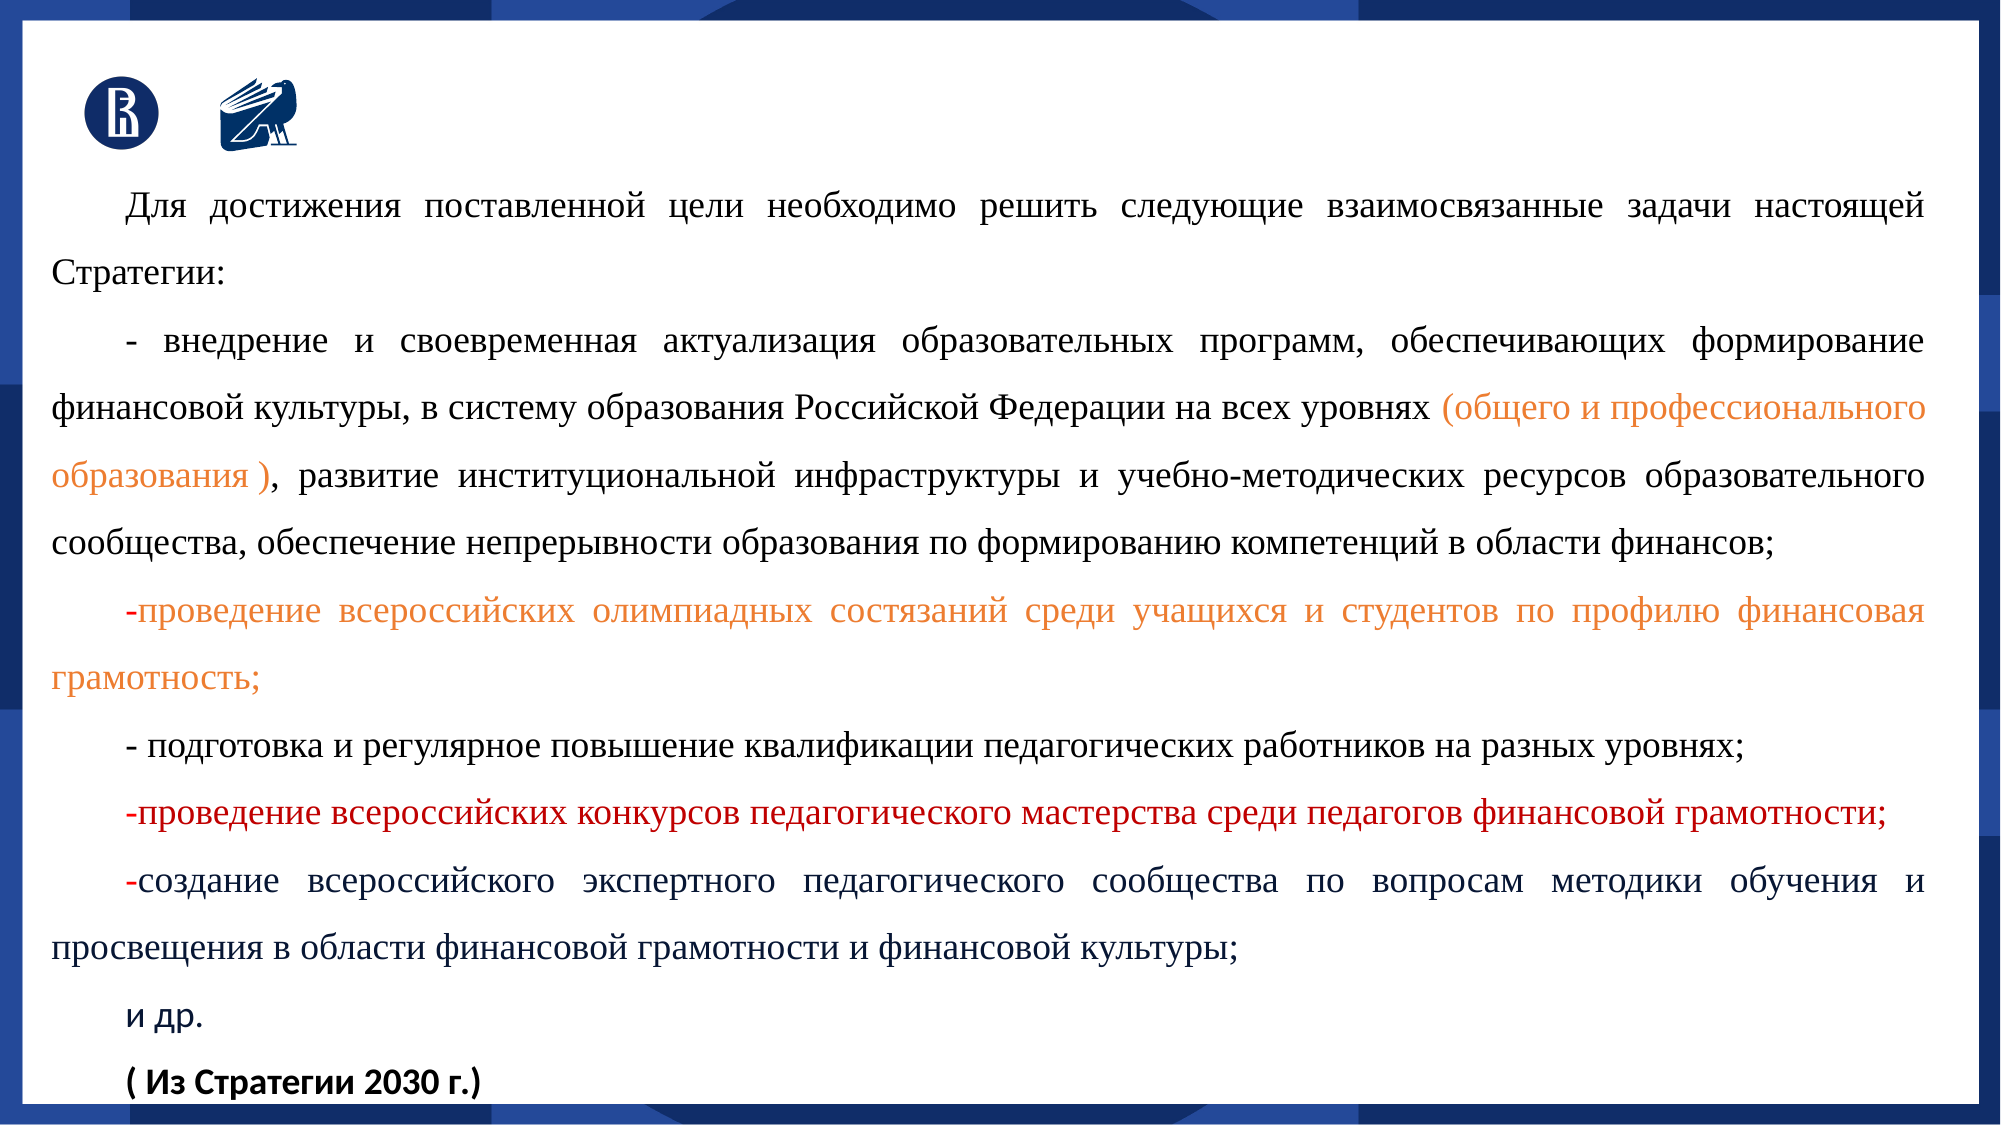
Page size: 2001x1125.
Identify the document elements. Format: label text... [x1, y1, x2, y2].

text_box Для достижения поставленной цели необходимо решить следующие взаимосвязанные задачи настоящей Стратегии: - внедрение и своевременная актуализация образовательных программ, обеспечивающих формирование финансовой культуры, в систему образования Российской Федерации на всех уровнях (общего и профессионального образования ), развитие институциональной инфраструктуры и учебно-методических ресурсов образовательного сообщества, обеспечение непрерывности образования по формированию компетенций в области финансов; -проведение всероссийских олимпиадных состязаний среди учащихся и студентов по профилю финансовая грамотность; - подготовка и регулярное повышение квалификации педагогических работников на разных уровнях; -проведение всероссийских конкурсов педагогического мастерства среди педагогов финансовой грамотности; -создание всероссийского экспертного педагогического сообщества по вопросам методики обучения и просвещения в области финансовой грамотности и финансовой культуры; и др. ( Из Стратегии 2030 г.) [36, 149, 1942, 1110]
picture [0, 0, 2001, 1125]
